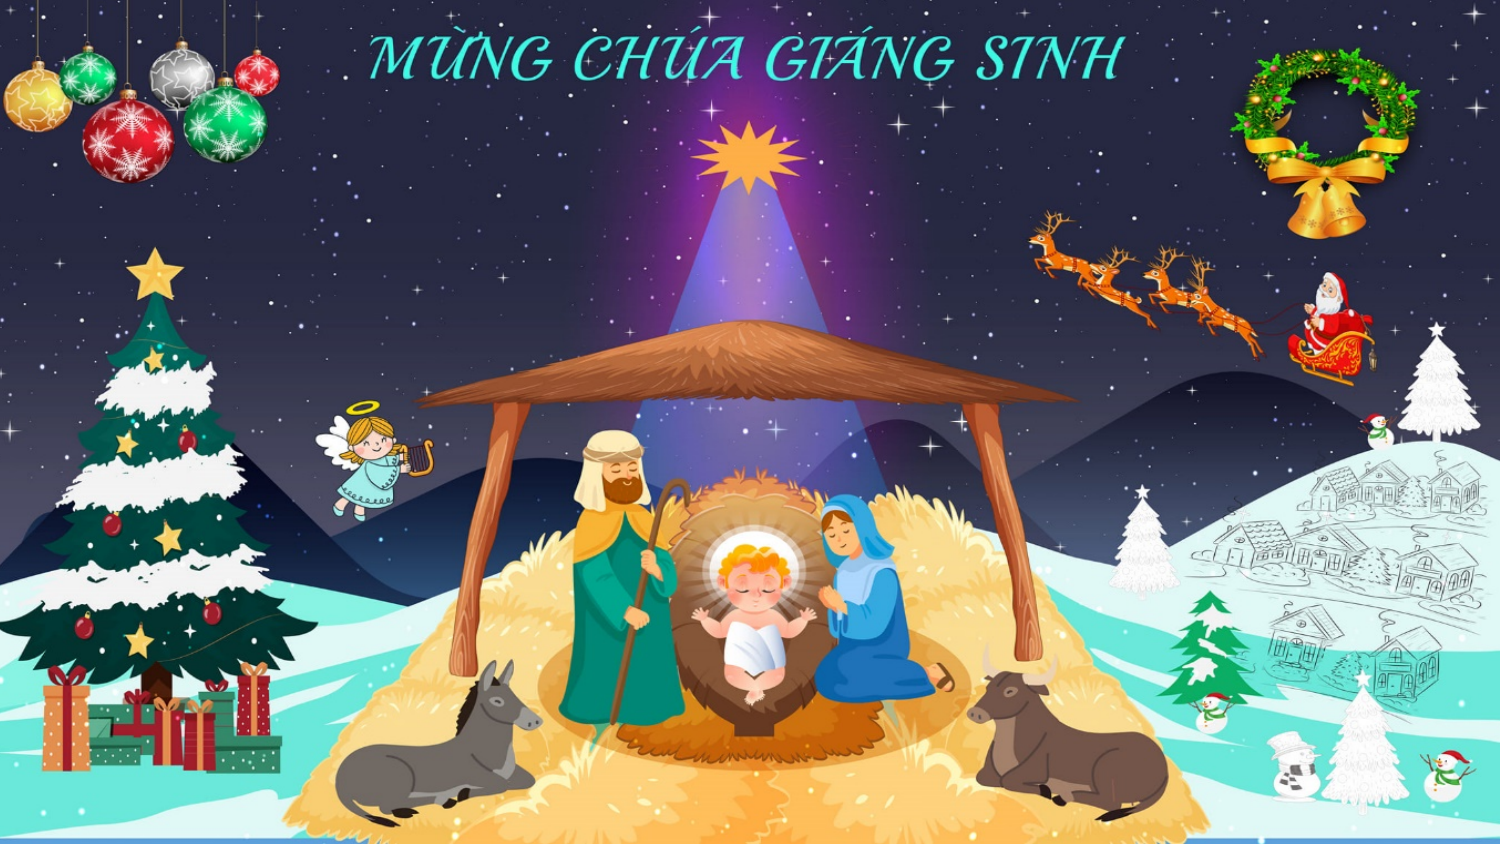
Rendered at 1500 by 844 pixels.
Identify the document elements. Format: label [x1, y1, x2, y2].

list [0, 0, 1500, 844]
